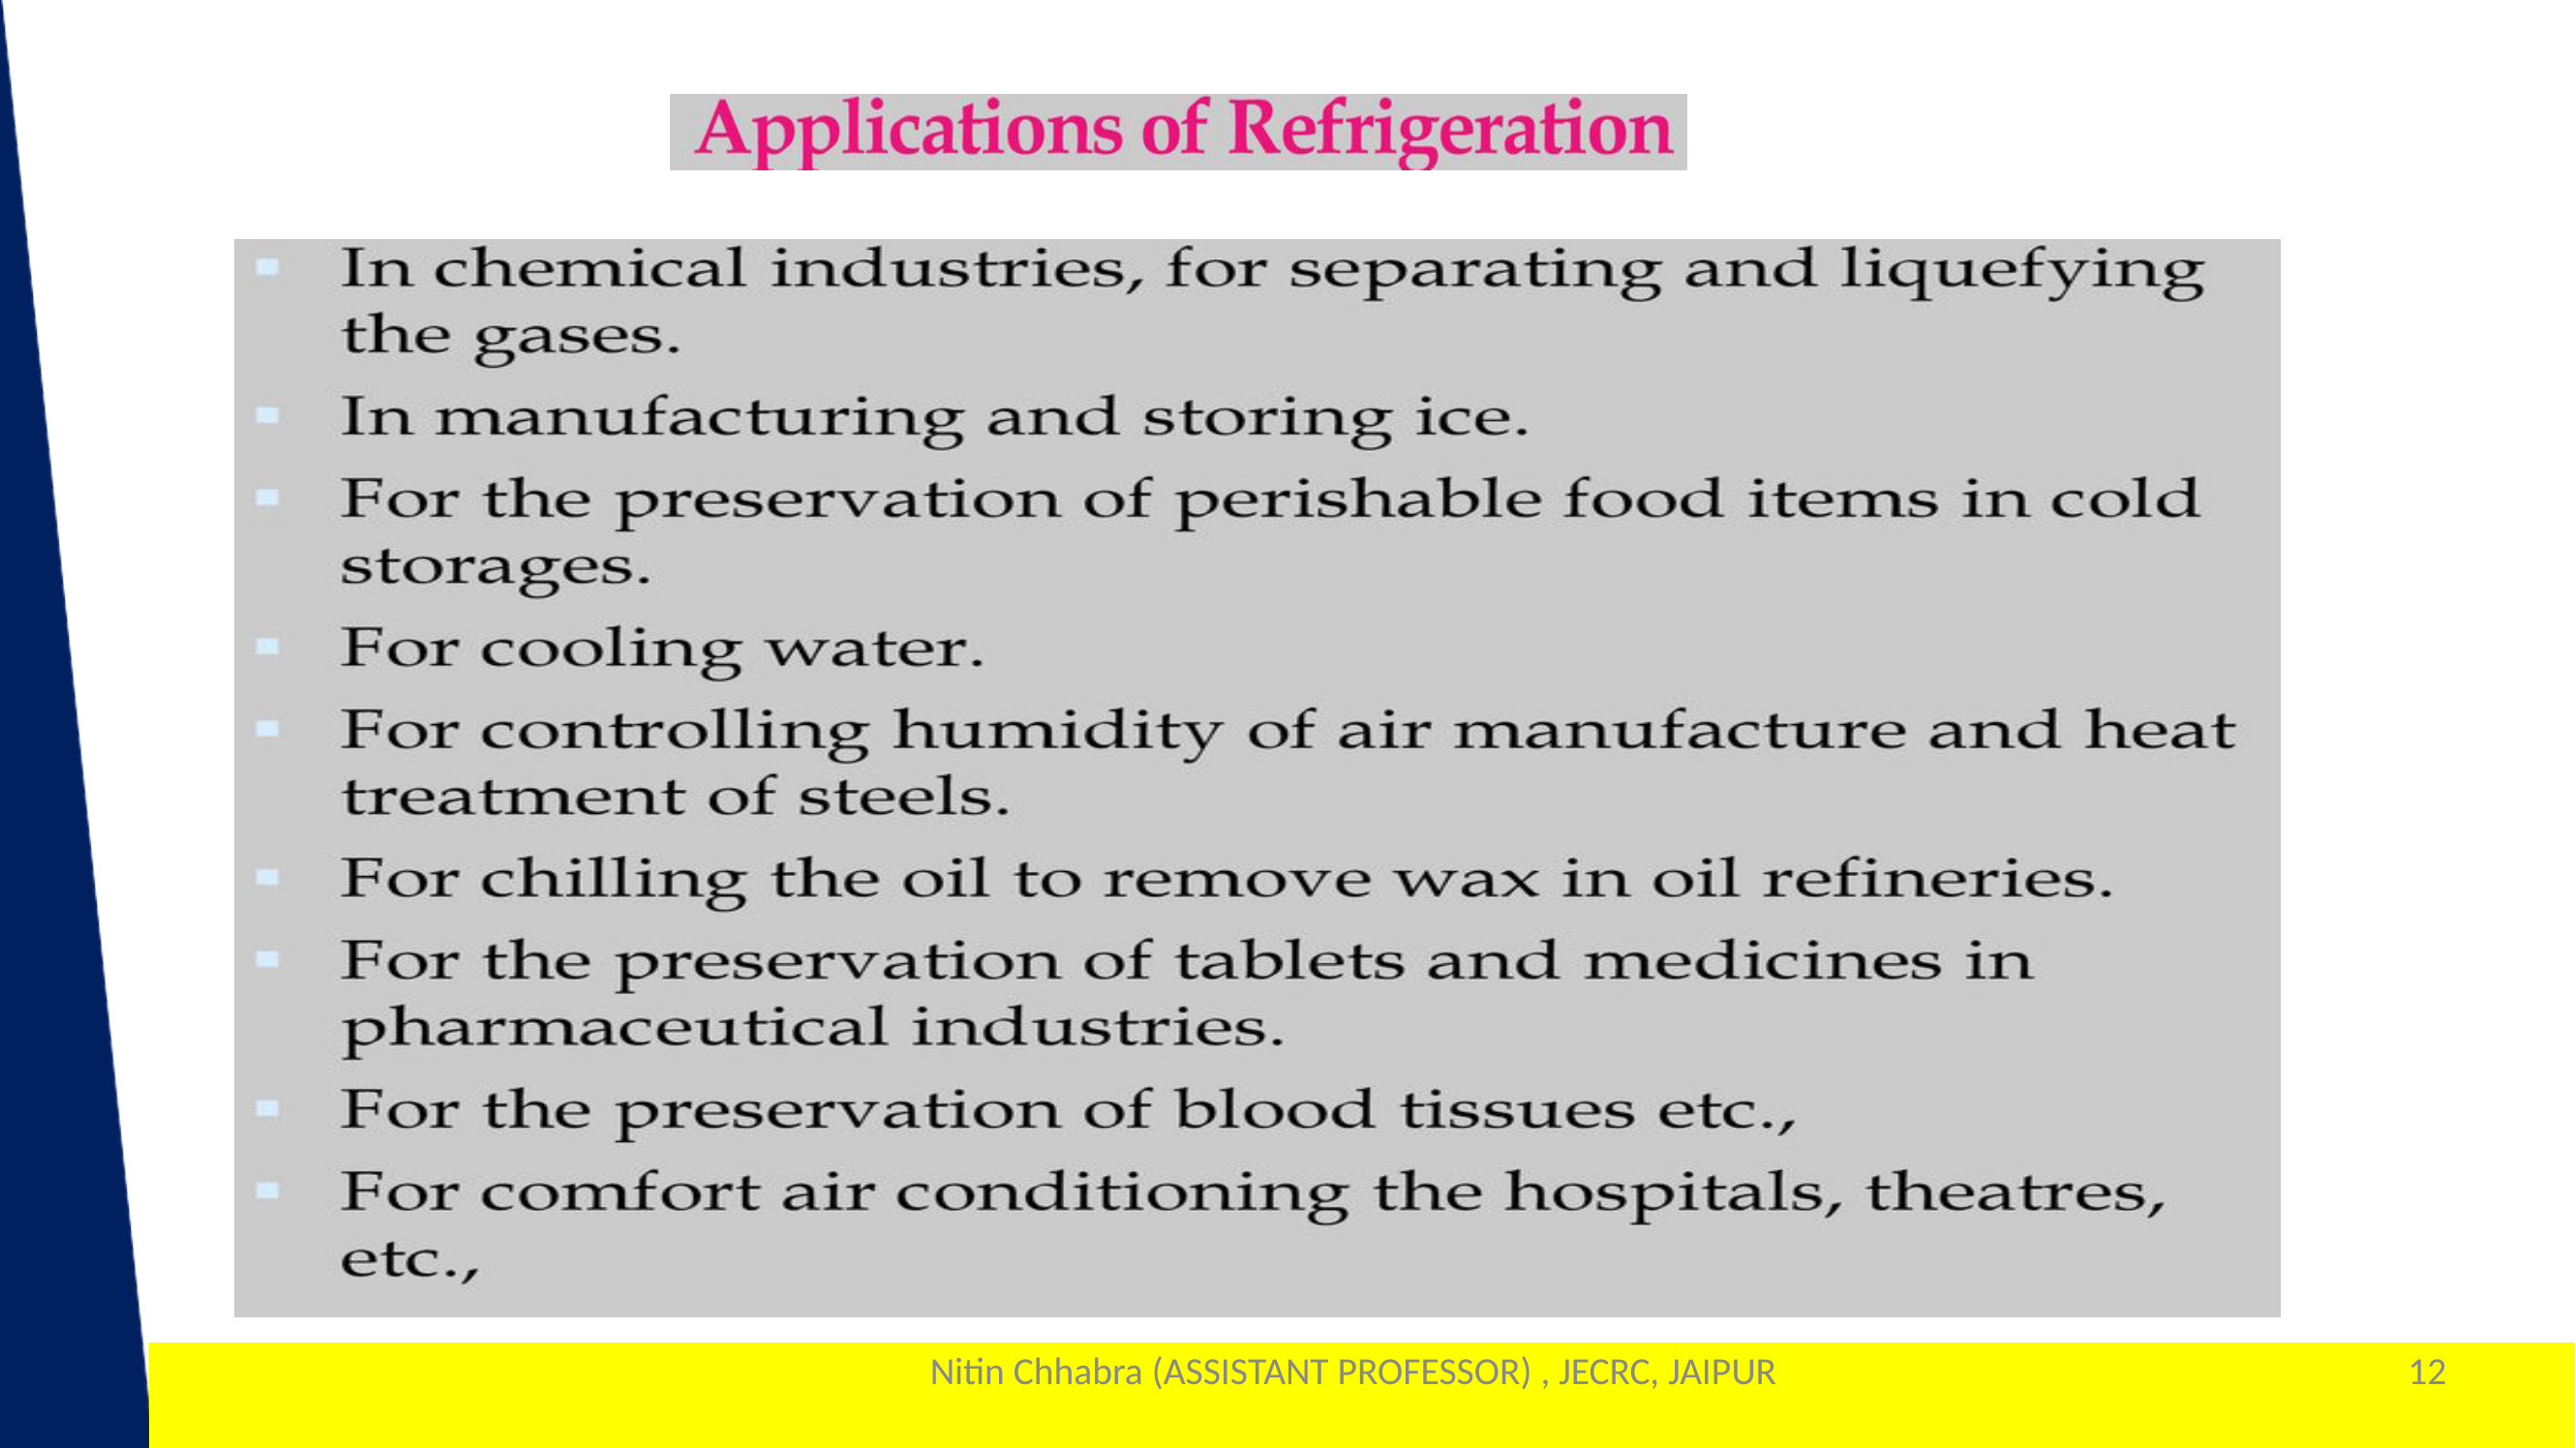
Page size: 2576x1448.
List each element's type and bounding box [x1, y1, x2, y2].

picture [670, 94, 1687, 171]
picture [234, 239, 2281, 1317]
text_box [0, 0, 2576, 1448]
